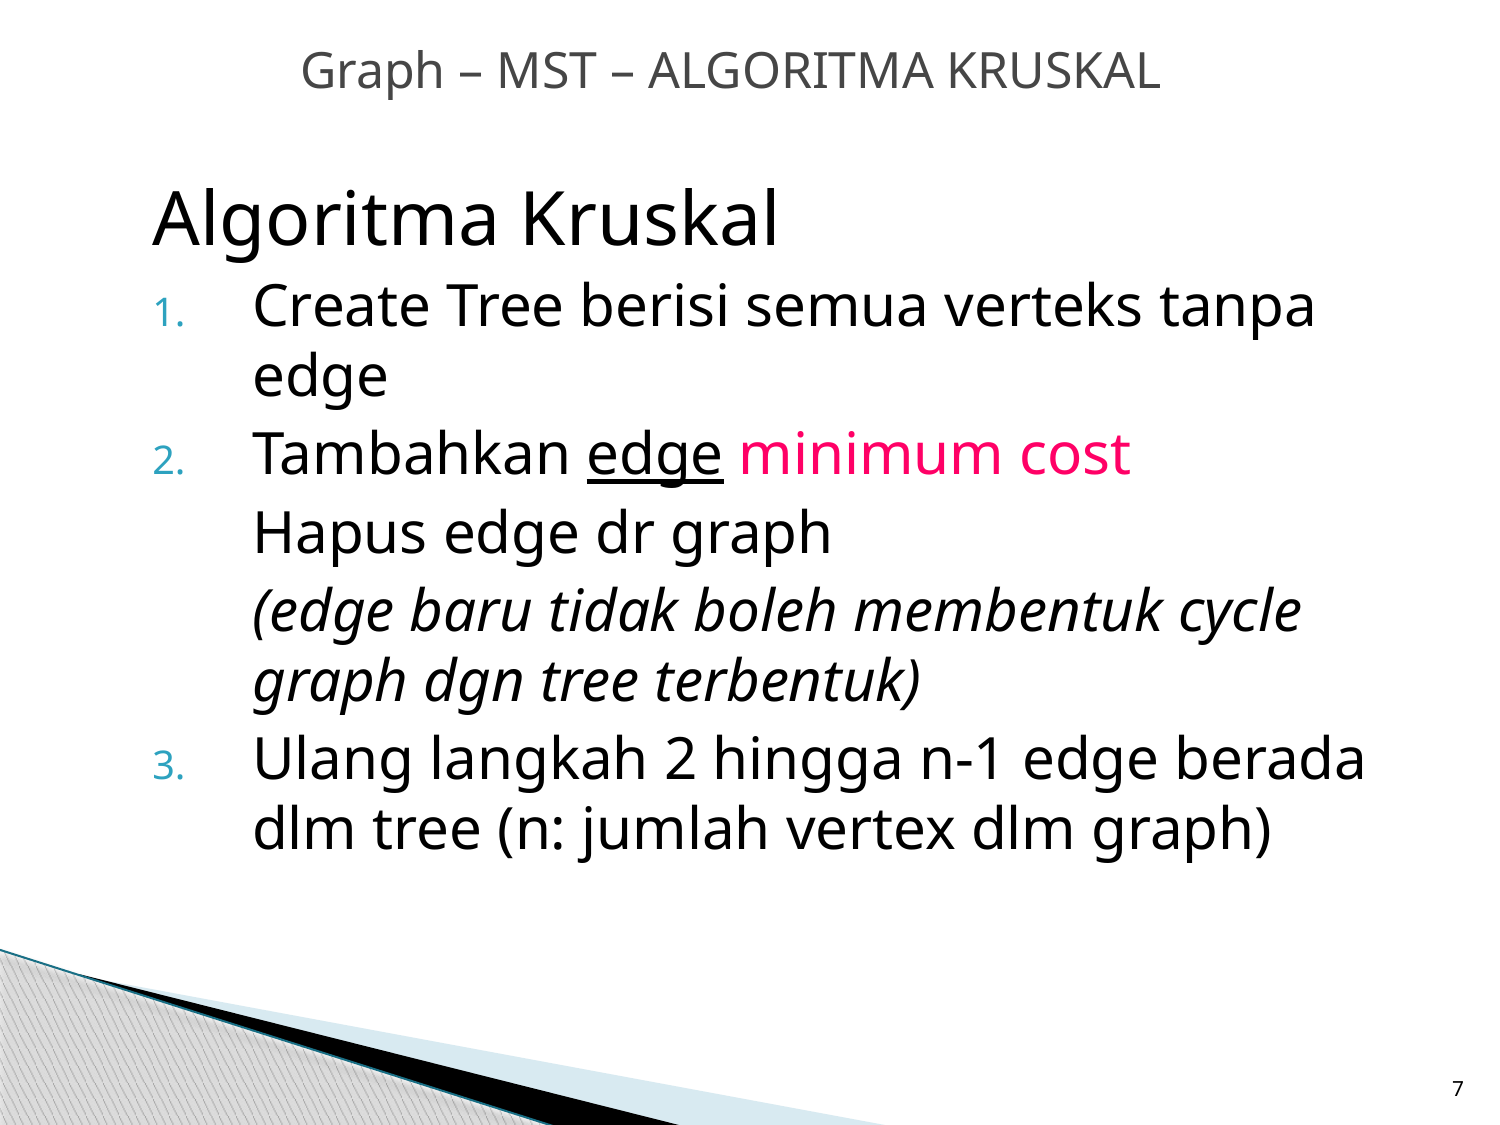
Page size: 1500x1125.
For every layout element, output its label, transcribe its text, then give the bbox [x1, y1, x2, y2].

list Algoritma Kruskal Create Tree berisi semua verteks tanpa edge Tambahkan edge minimum cost Hapus edge dr graph (edge baru tidak boleh membentuk cycle graph dgn tree terbentuk) Ulang langkah 2 hingga n-1 edge berada dlm tree (n: jumlah vertex dlm graph) [137, 162, 1388, 1025]
text_box Graph – MST – ALGORITMA KRUSKAL [37, 37, 1425, 100]
slide_number 7 [1418, 1051, 1479, 1112]
